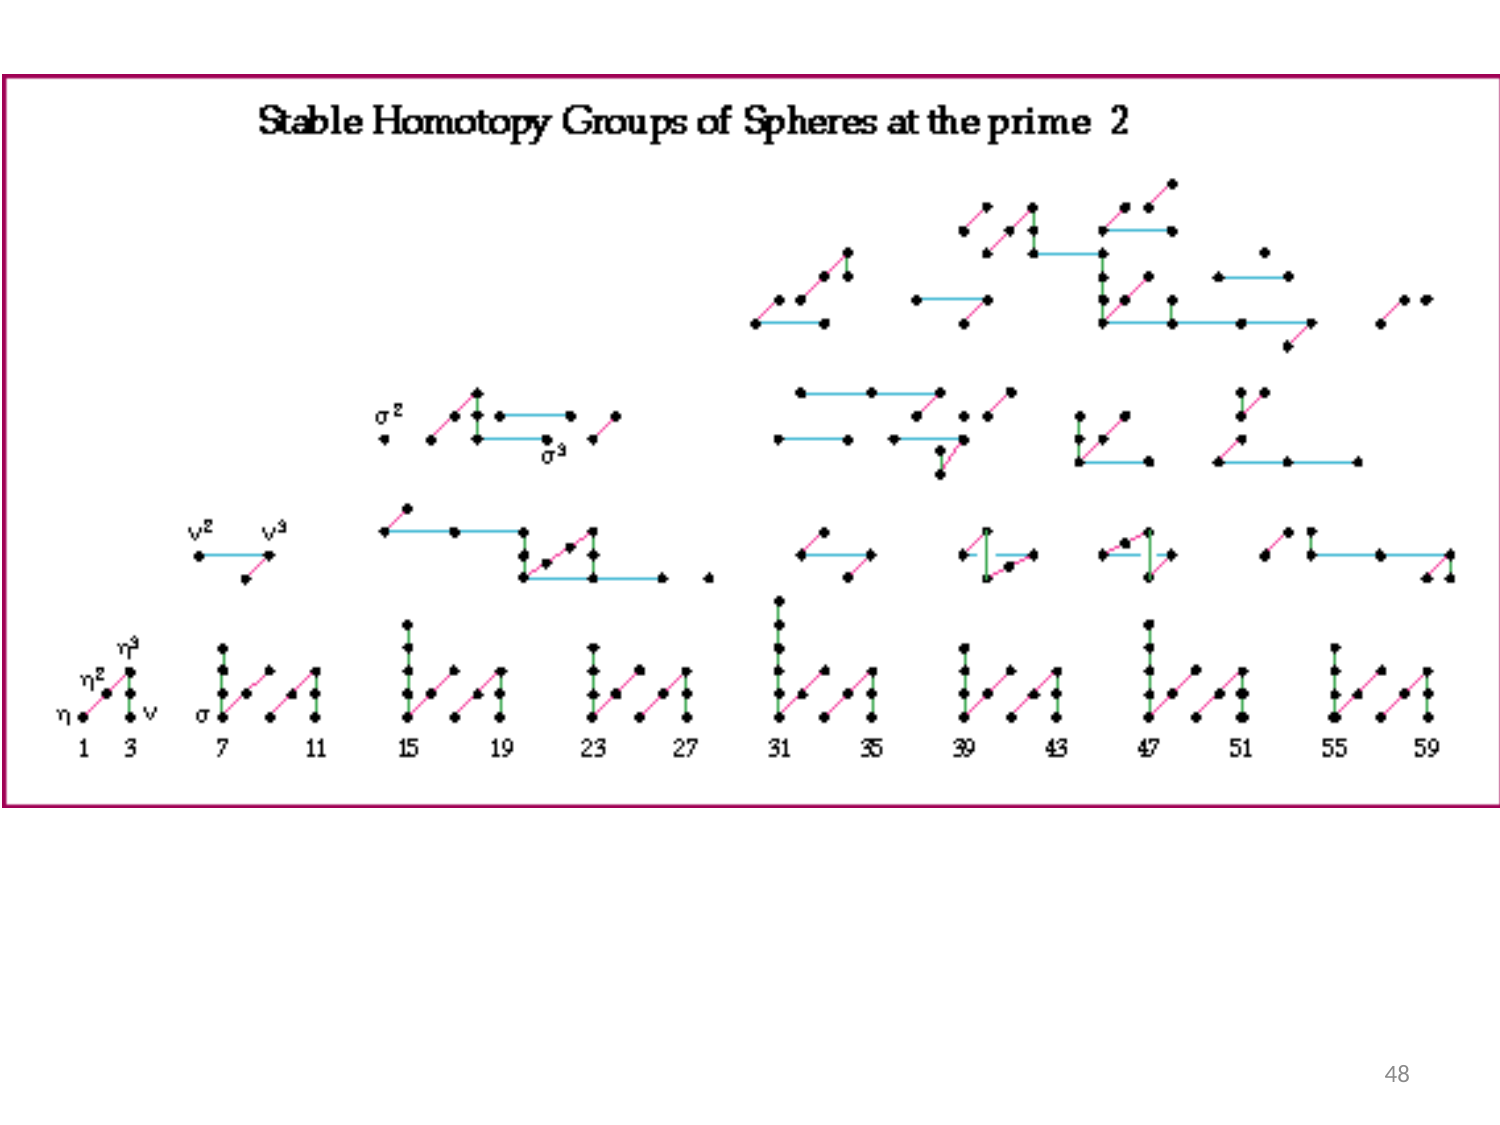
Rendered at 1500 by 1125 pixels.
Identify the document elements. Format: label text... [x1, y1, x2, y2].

picture [2, 74, 1500, 809]
slide_number 48 [1074, 1042, 1425, 1103]
